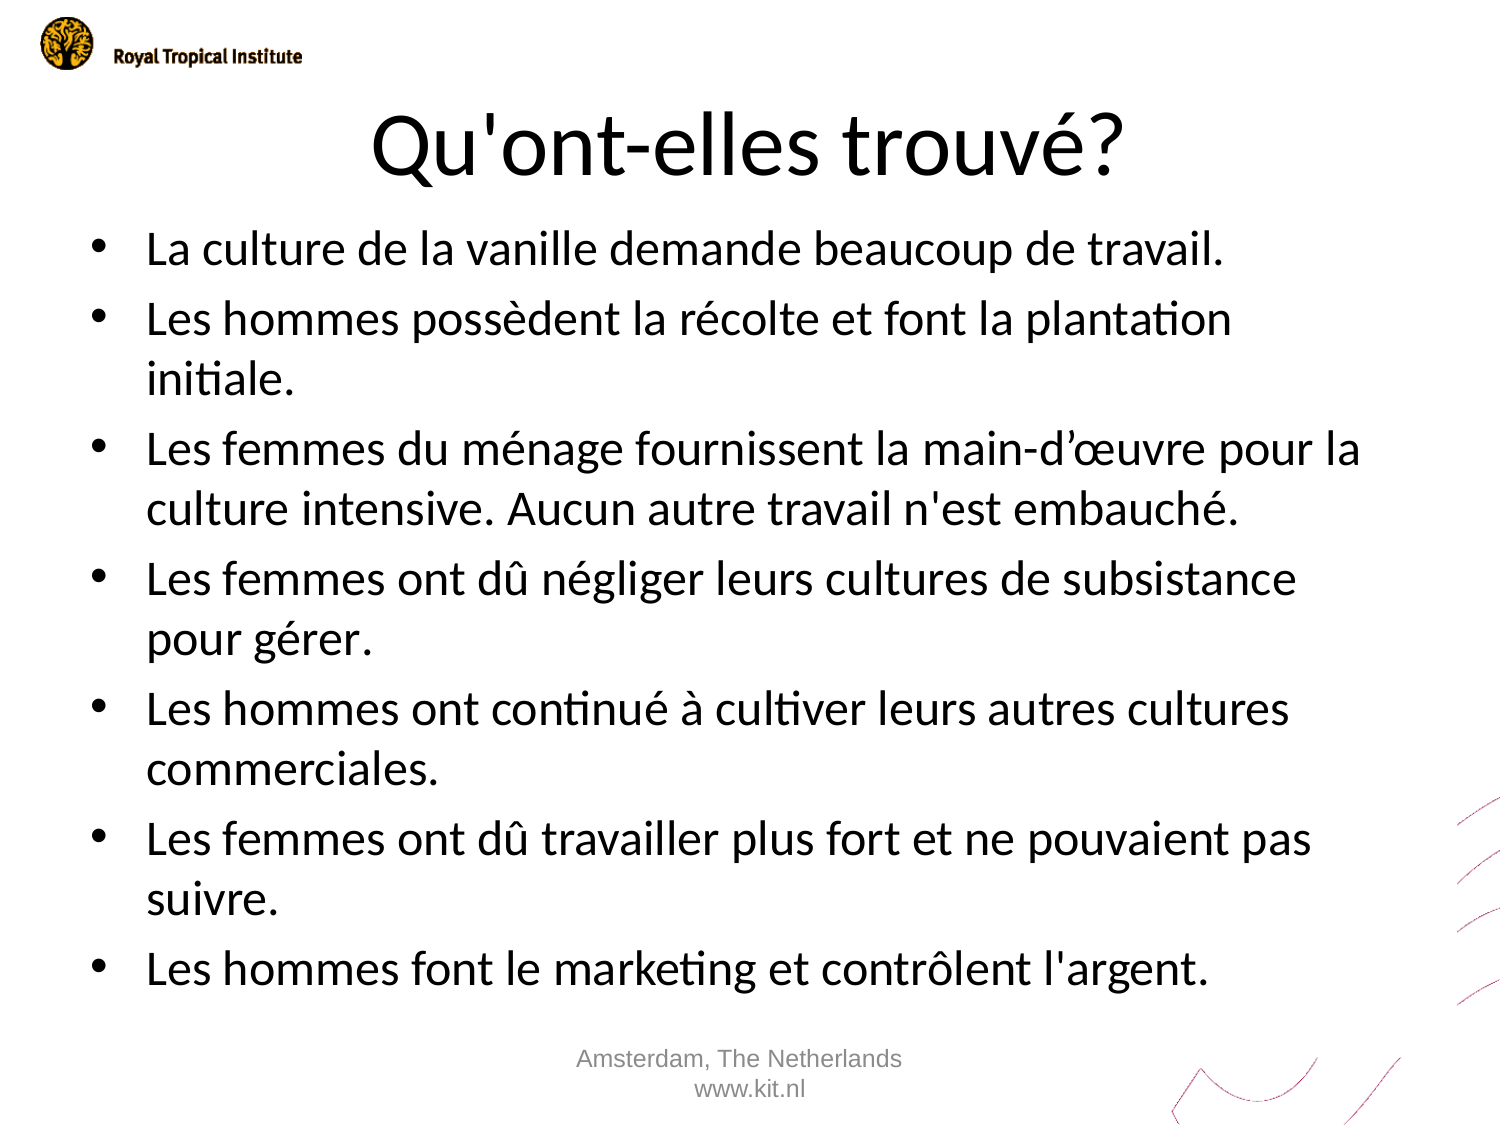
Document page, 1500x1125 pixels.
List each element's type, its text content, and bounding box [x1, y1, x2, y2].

list La culture de la vanille demande beaucoup de travail. Les hommes possèdent la récolte et font la plantation initiale. Les femmes du ménage fournissent la main-d’œuvre pour la culture intensive. Aucun autre travail n'est embauché. Les femmes ont dû négliger leurs cultures de subsistance pour gérer. Les hommes ont continué à cultiver leurs autres cultures commerciales. Les femmes ont dû travailler plus fort et ne pouvaient pas suivre. Les hommes font le marketing et contrôlent l'argent. [75, 208, 1387, 952]
title Qu'ont-elles trouvé? [75, 45, 1425, 233]
picture [40, 17, 302, 70]
picture [1103, 769, 1500, 1125]
footer Amsterdam, The Netherlands www.kit.nl [512, 1042, 988, 1103]
